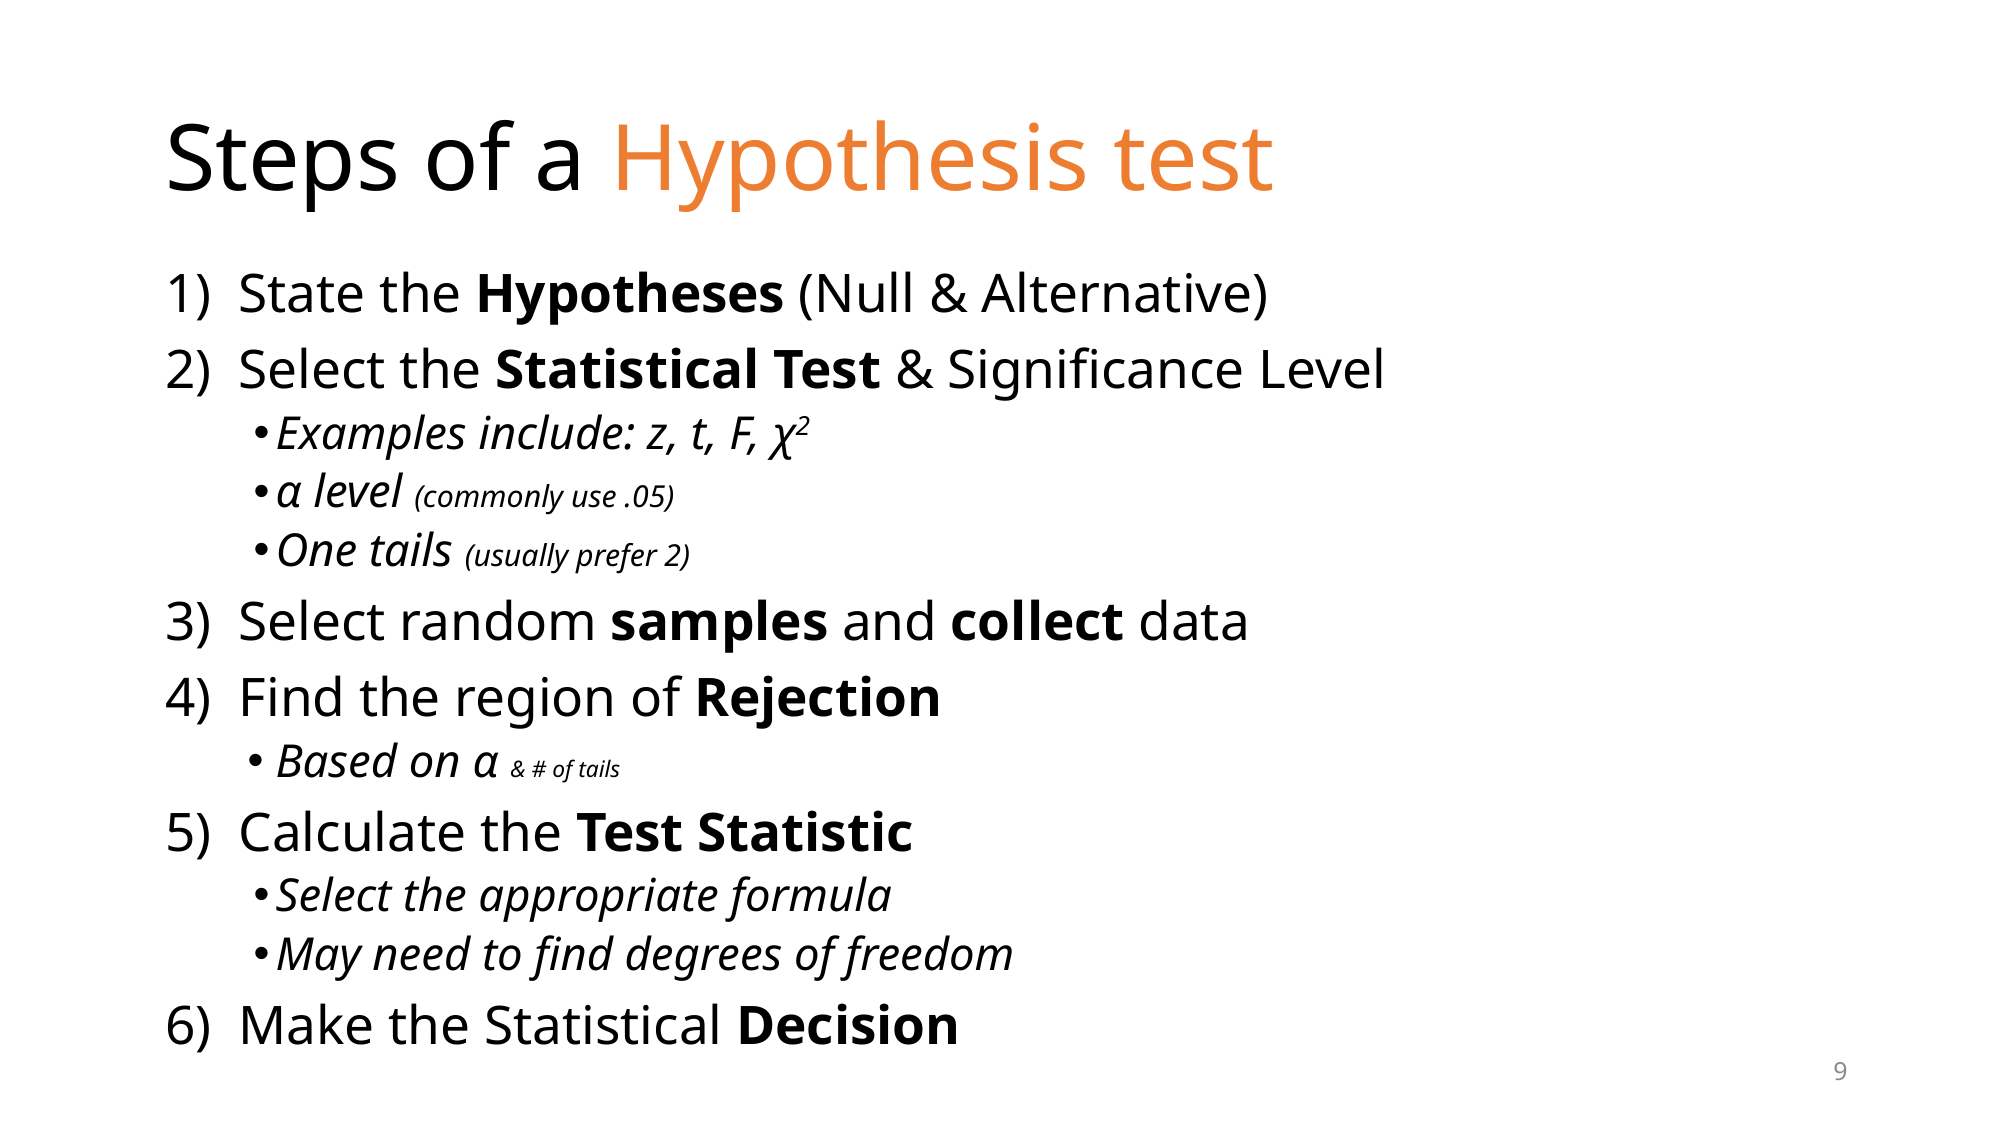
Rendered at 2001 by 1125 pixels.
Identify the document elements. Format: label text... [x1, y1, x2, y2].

title Steps of a Hypothesis test [150, 37, 1745, 259]
slide_number 9 [1412, 1042, 1863, 1103]
list State the Hypotheses (Null & Alternative) Select the Statistical Test & Significance Level Examples include: z, t, F, χ2 α level (commonly use .05) One tails (usually prefer 2) Select random samples and collect data Find the region of Rejection Based on α & # of tails Calculate the Test Statistic Select the appropriate formula May need to find degrees of freedom Make the Statistical Decision [150, 259, 1881, 1067]
